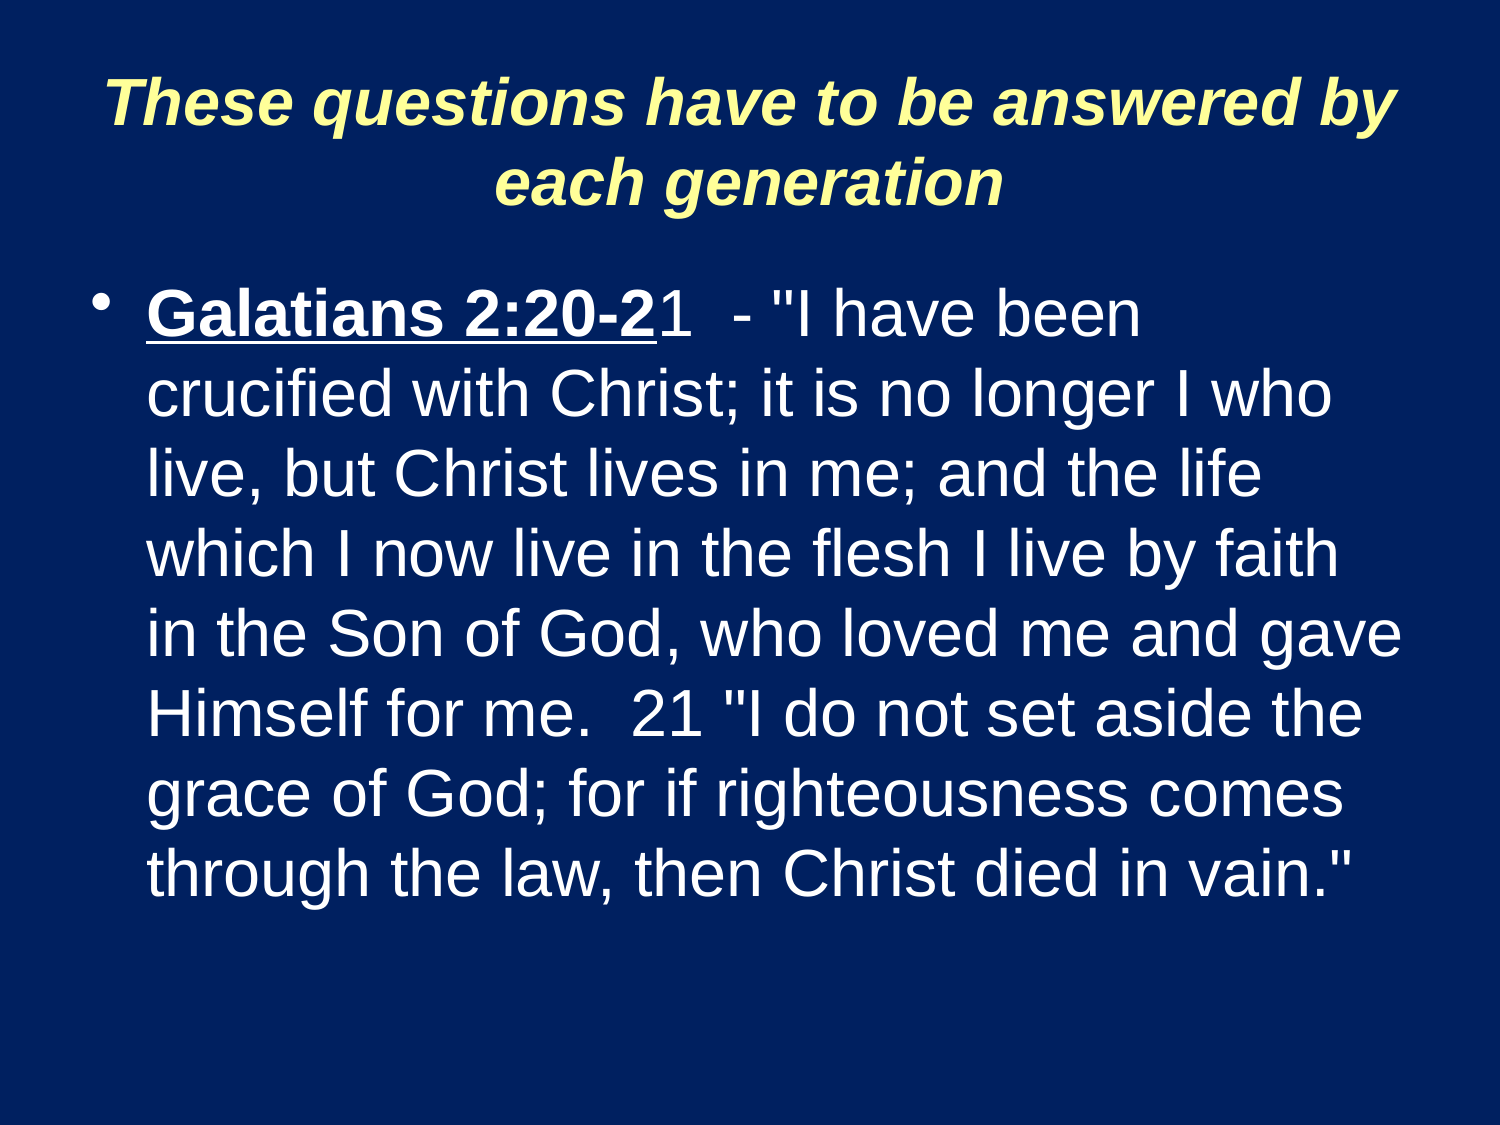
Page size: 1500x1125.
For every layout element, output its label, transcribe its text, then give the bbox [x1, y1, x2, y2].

list Galatians 2:20-21 - "I have been crucified with Christ; it is no longer I who live, but Christ lives in me; and the life which I now live in the flesh I live by faith in the Son of God, who loved me and gave Himself for me. 21 "I do not set aside the grace of God; for if righteousness comes through the law, then Christ died in vain." [75, 262, 1425, 1005]
title These questions have to be answered by each generation [75, 45, 1425, 233]
